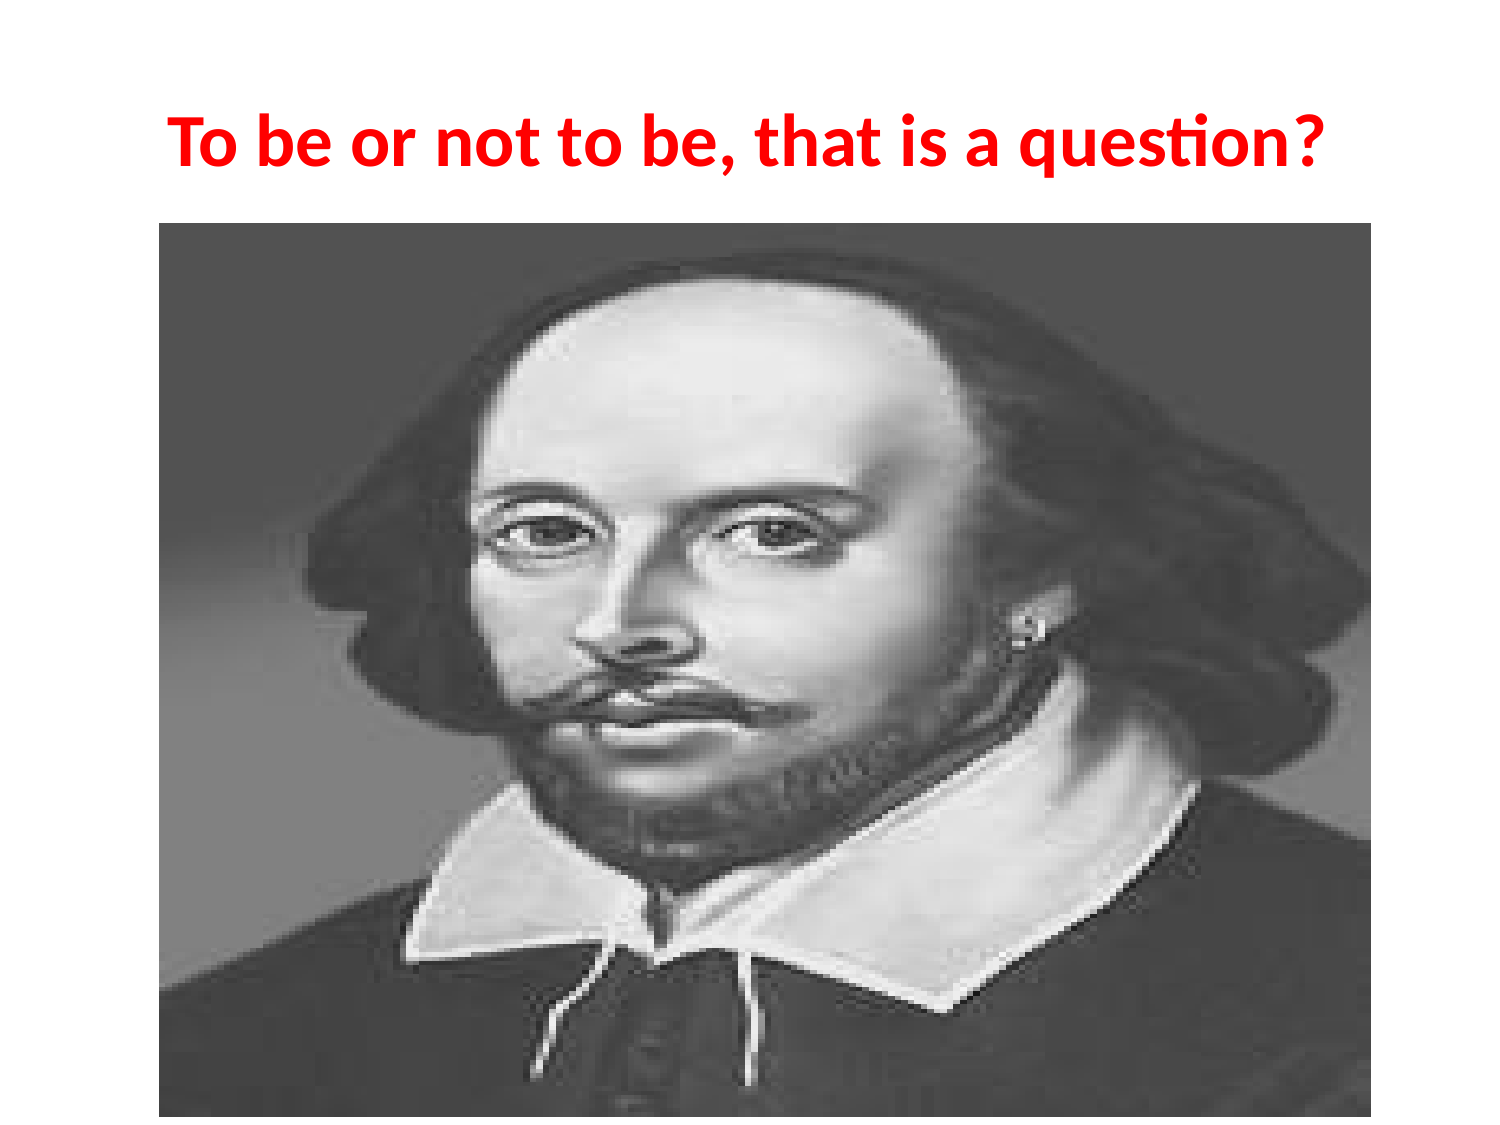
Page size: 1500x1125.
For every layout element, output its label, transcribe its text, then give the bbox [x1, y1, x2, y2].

text_box To be or not to be, that is a question? [127, 84, 1368, 189]
picture [159, 223, 1371, 1118]
